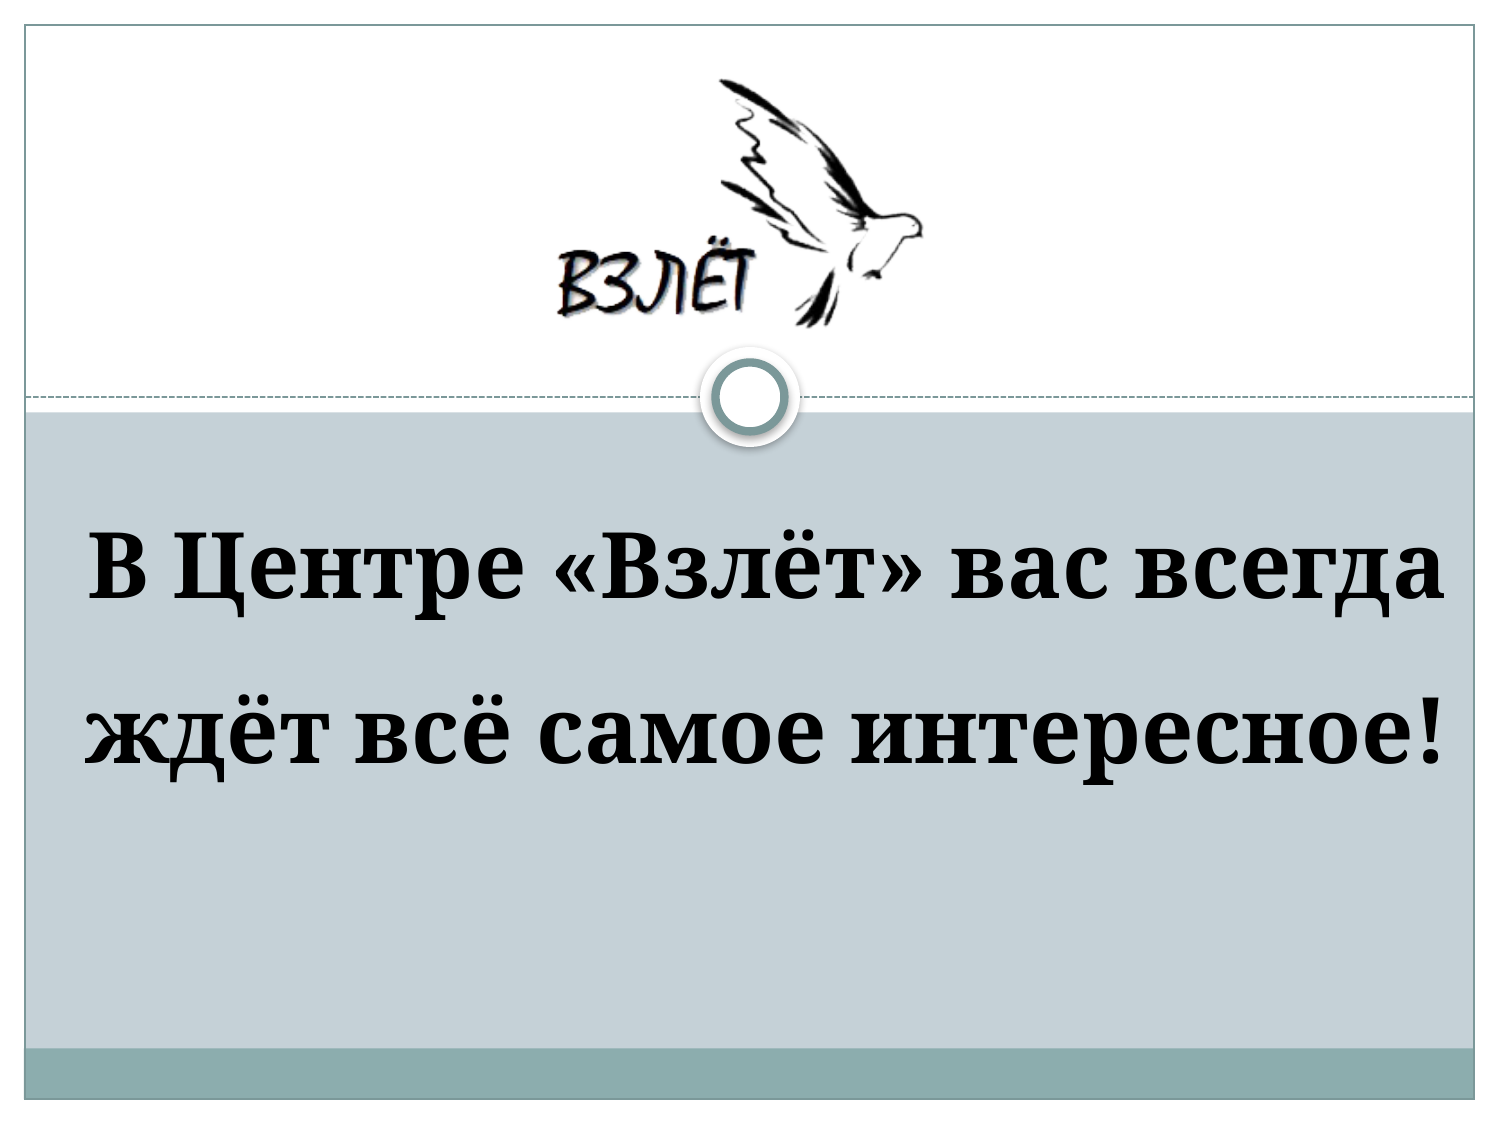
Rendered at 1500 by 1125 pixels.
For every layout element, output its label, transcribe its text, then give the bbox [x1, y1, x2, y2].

text_box В Центре «Взлёт» вас всегда ждёт всё самое интересное! [64, 444, 1471, 789]
picture [537, 77, 1002, 339]
